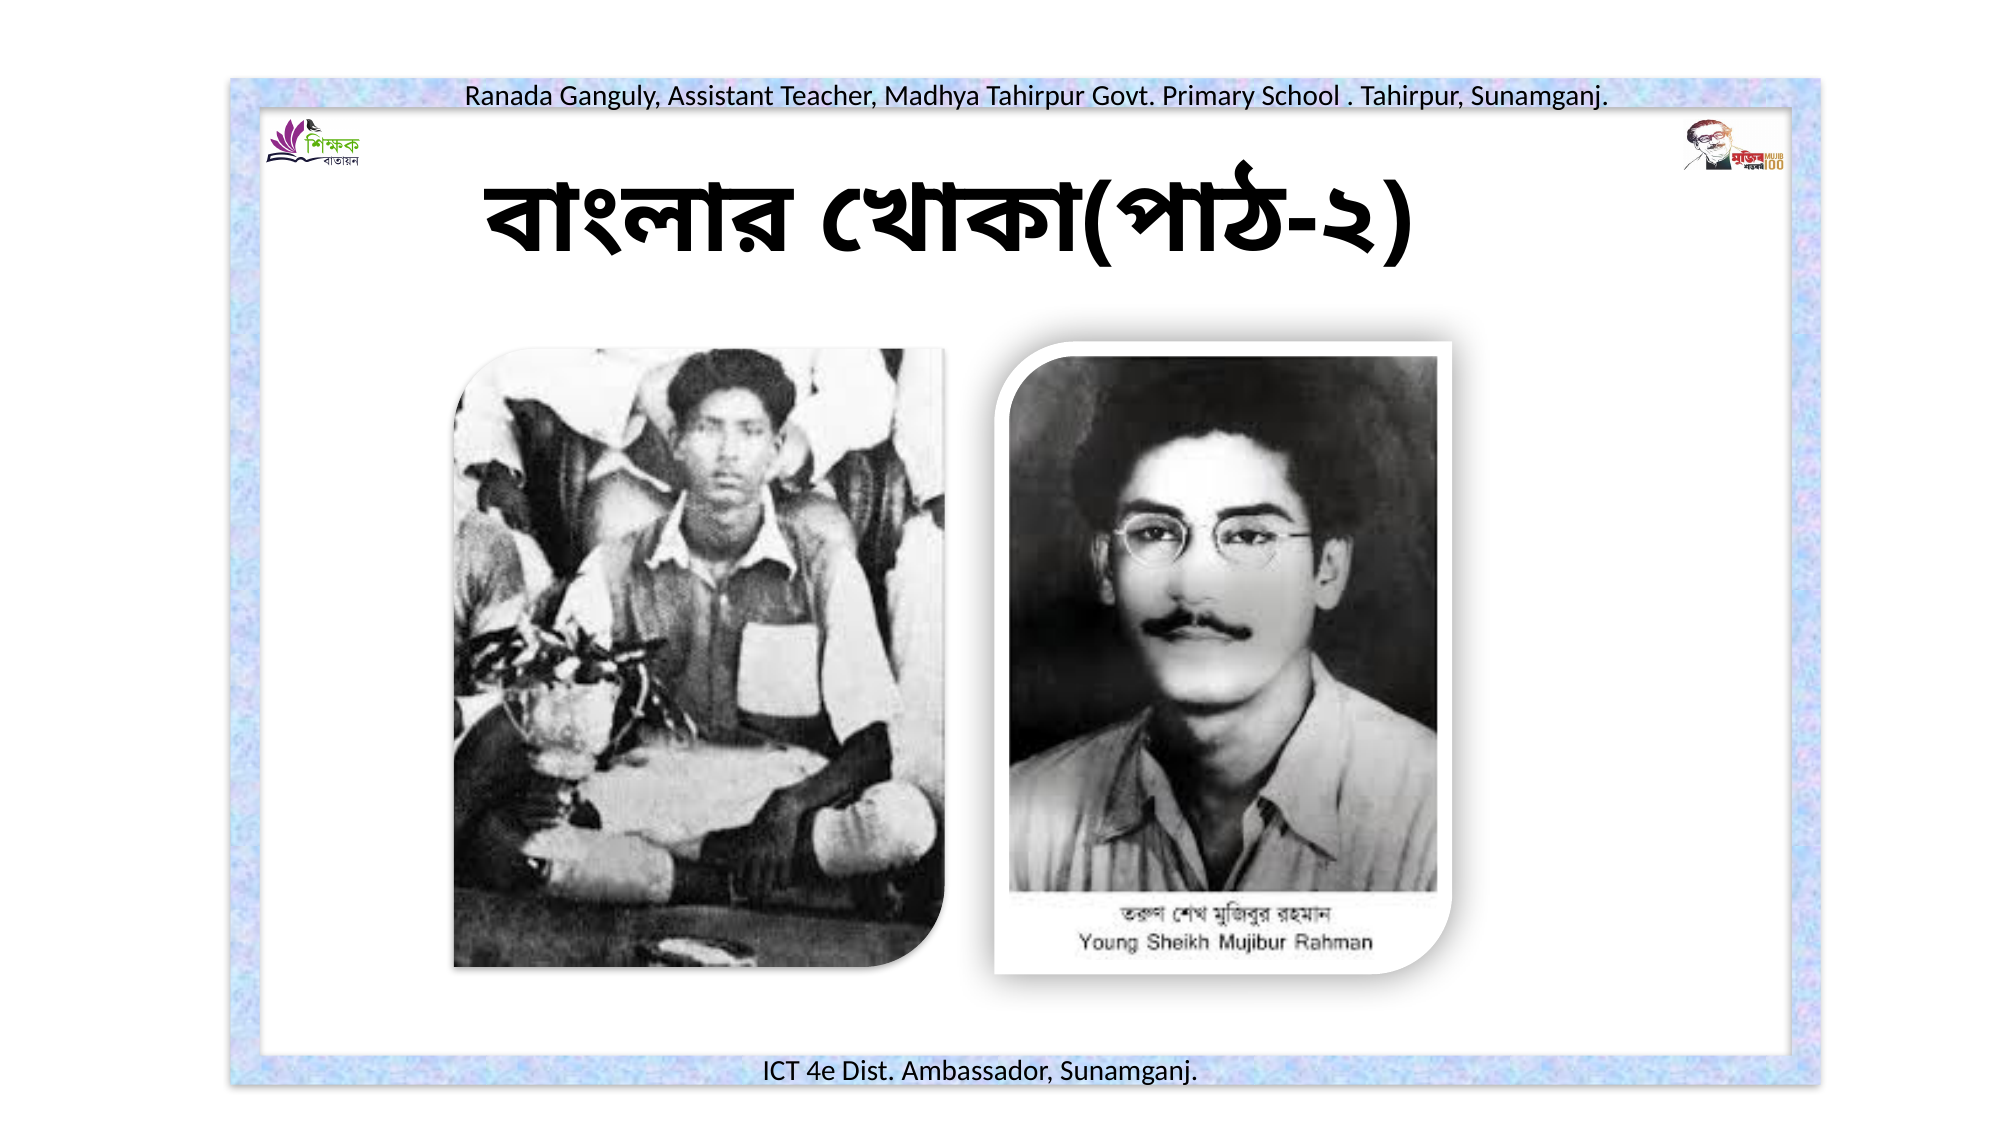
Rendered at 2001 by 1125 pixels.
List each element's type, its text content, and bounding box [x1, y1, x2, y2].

text_box Ranada Ganguly, Assistant Teacher, Madhya Tahirpur Govt. Primary School . Tahirpur, Sunamganj. [450, 68, 1986, 119]
picture [266, 119, 360, 170]
picture [453, 348, 945, 968]
picture [1001, 348, 1445, 968]
picture [1683, 119, 1784, 170]
text_box বাংলার খোকা(পাঠ-২) [450, 144, 1450, 280]
text_box ICT 4e Dist. Ambassador, Sunamganj. [747, 1043, 1536, 1094]
text_box [230, 77, 747, 1086]
text_box [1536, 119, 1822, 1086]
